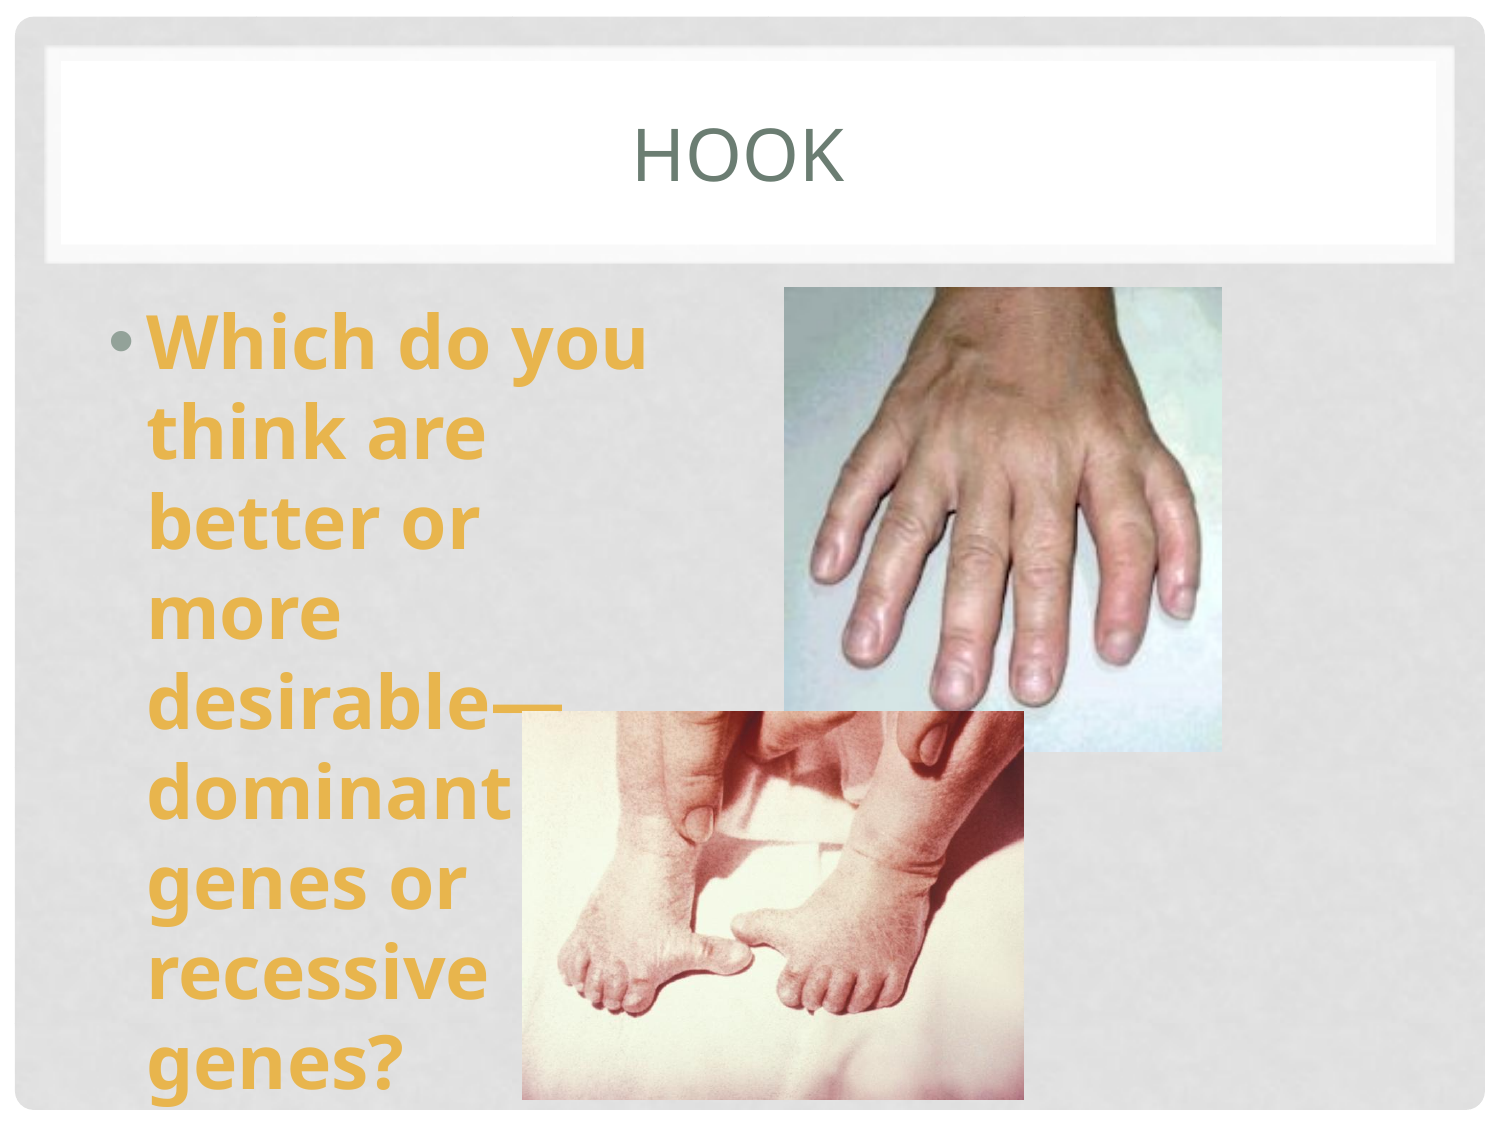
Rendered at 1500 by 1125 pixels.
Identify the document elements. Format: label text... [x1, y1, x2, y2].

list Which do you think are better or more desirable—dominant genes or recessive genes? [75, 287, 689, 1005]
picture [522, 287, 1223, 1100]
title Hook [69, 66, 1425, 238]
